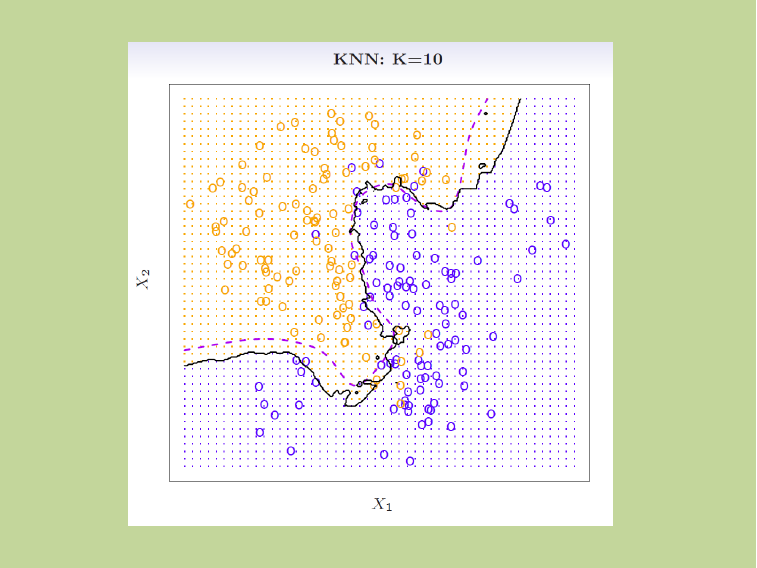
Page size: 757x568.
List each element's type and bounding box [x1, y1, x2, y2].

picture [127, 42, 614, 526]
